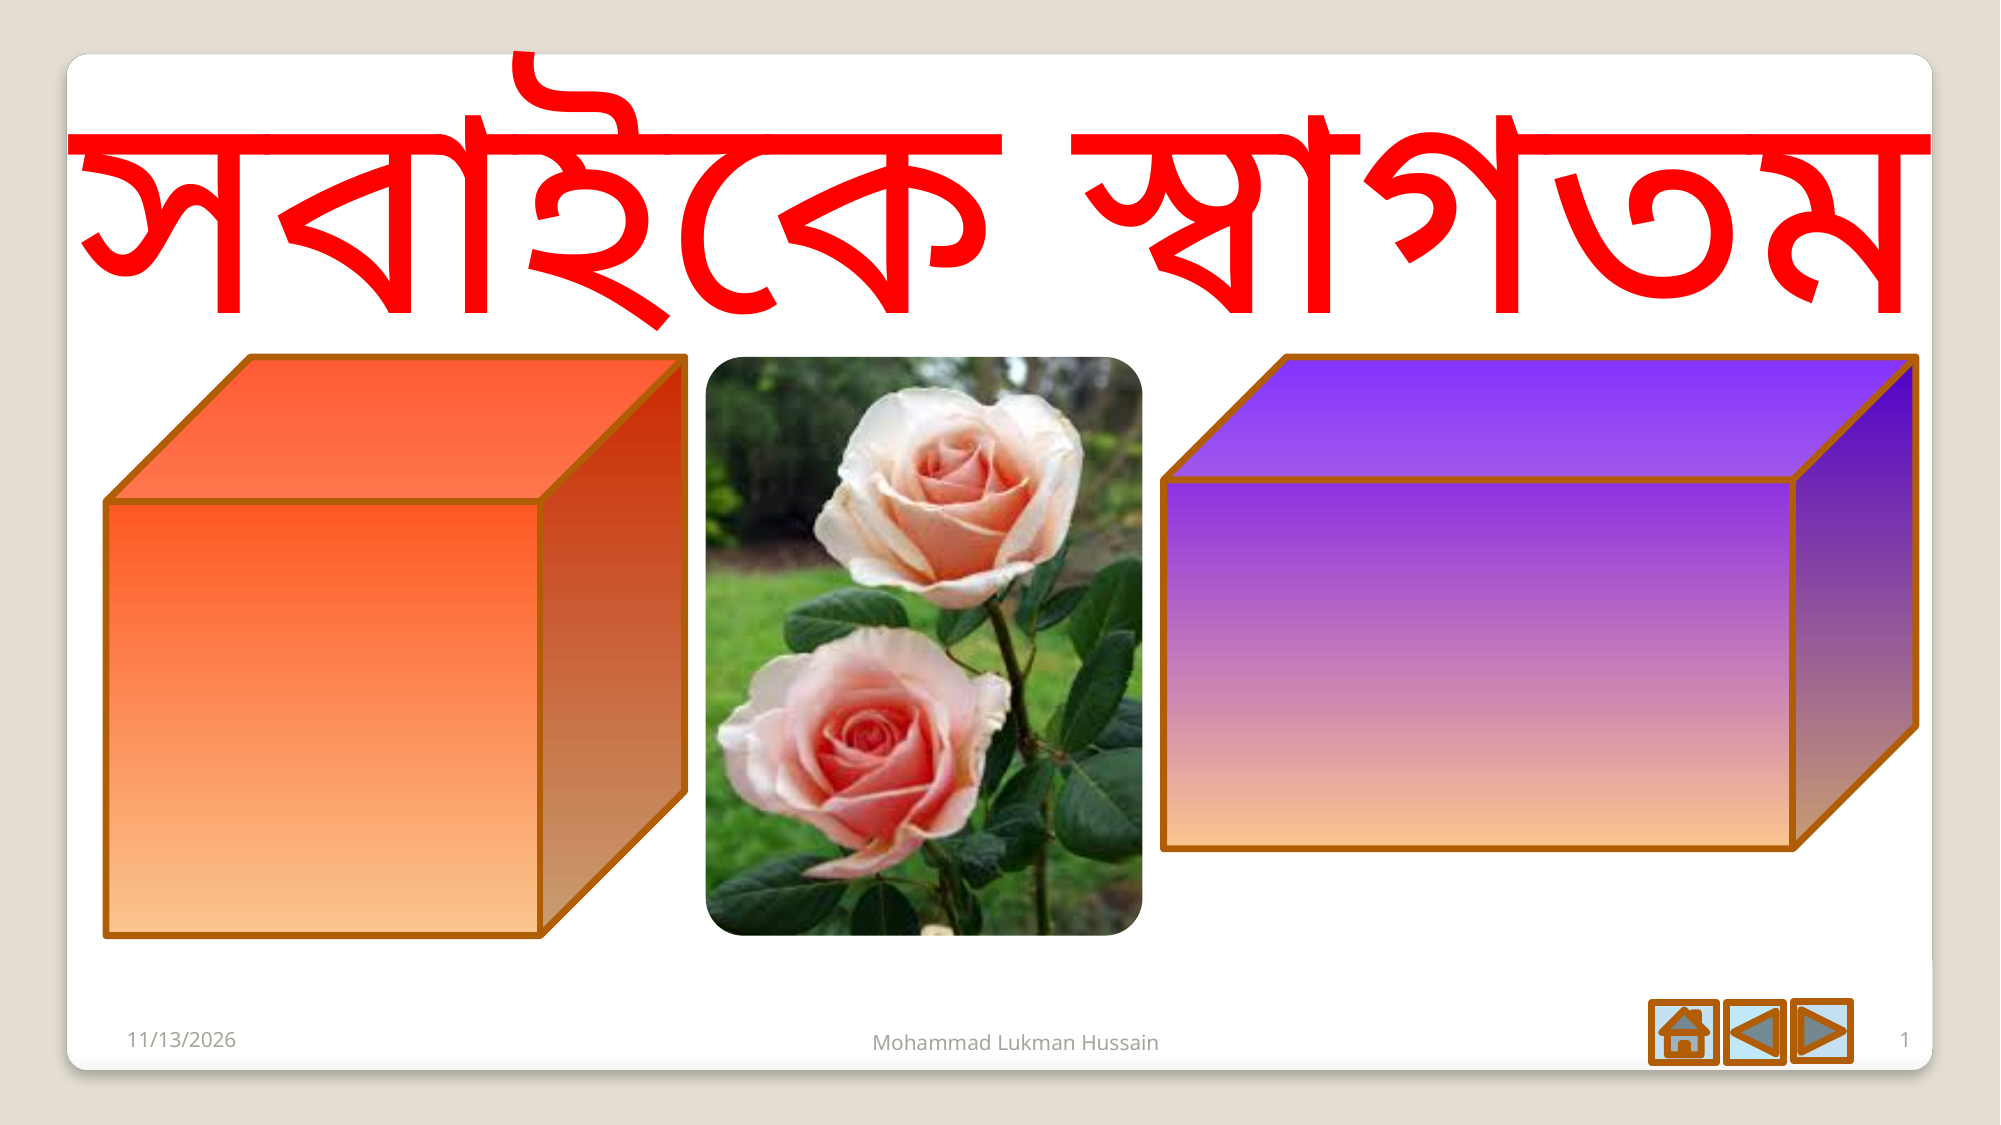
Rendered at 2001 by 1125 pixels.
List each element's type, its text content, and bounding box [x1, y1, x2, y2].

picture [705, 356, 1143, 936]
text_box [1790, 998, 1854, 1064]
text_box [102, 379, 689, 940]
footer Mohammad Lukman Hussain [857, 1002, 1214, 1063]
text_box [1160, 379, 1920, 853]
text_box সবাইকে স্বাগতম [56, 18, 1944, 379]
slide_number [75, 1002, 251, 1063]
footer Mohammad Lukman Hussain [1174, 379, 1887, 476]
text_box [1723, 999, 1787, 1066]
text_box [1648, 999, 1720, 1066]
slide_number 19 [116, 379, 656, 498]
slide_number 1 [1825, 1002, 1926, 1063]
